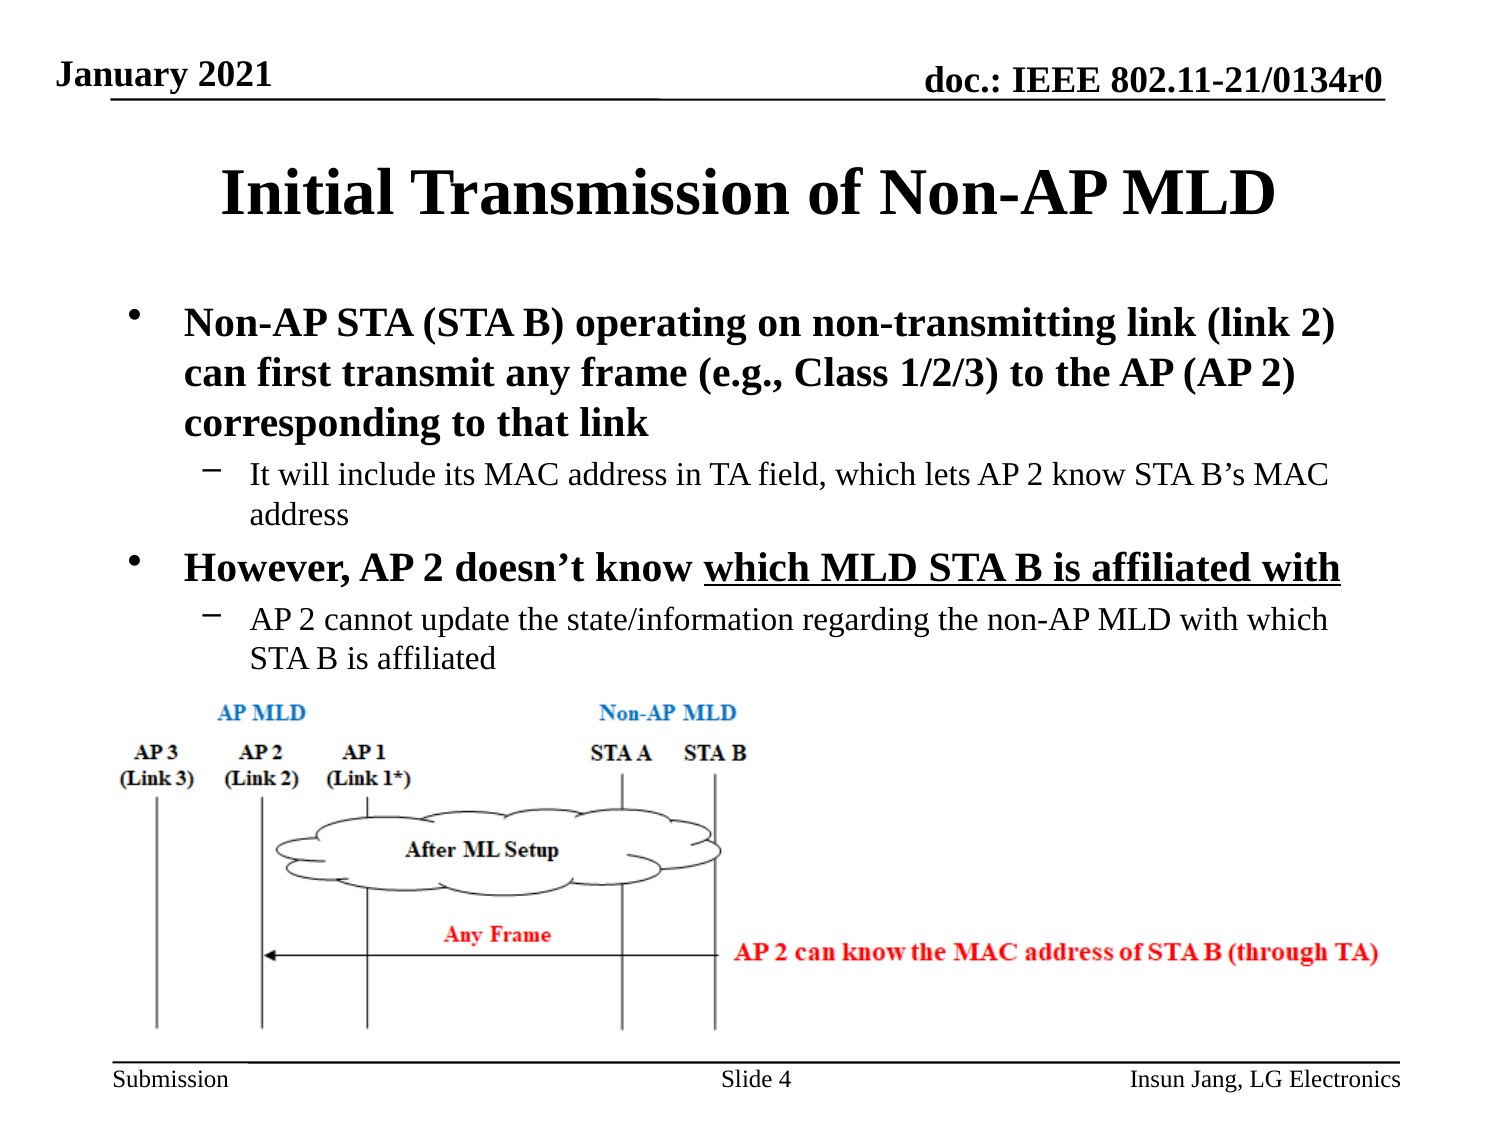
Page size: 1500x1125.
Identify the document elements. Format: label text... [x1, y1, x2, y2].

list Non-AP STA (STA B) operating on non-transmitting link (link 2) can first transmit any frame (e.g., Class 1/2/3) to the AP (AP 2) corresponding to that link It will include its MAC address in TA field, which lets AP 2 know STA B’s MAC address However, AP 2 doesn’t know which MLD STA B is affiliated with AP 2 cannot update the state/information regarding the non-AP MLD with which STA B is affiliated [112, 287, 1388, 688]
title Initial Transmission of Non-AP MLD [112, 112, 1388, 263]
footer Insun Jang, LG Electronics [1125, 1061, 1402, 1093]
slide_number Slide 4 [712, 1061, 800, 1093]
picture [104, 689, 1409, 1032]
